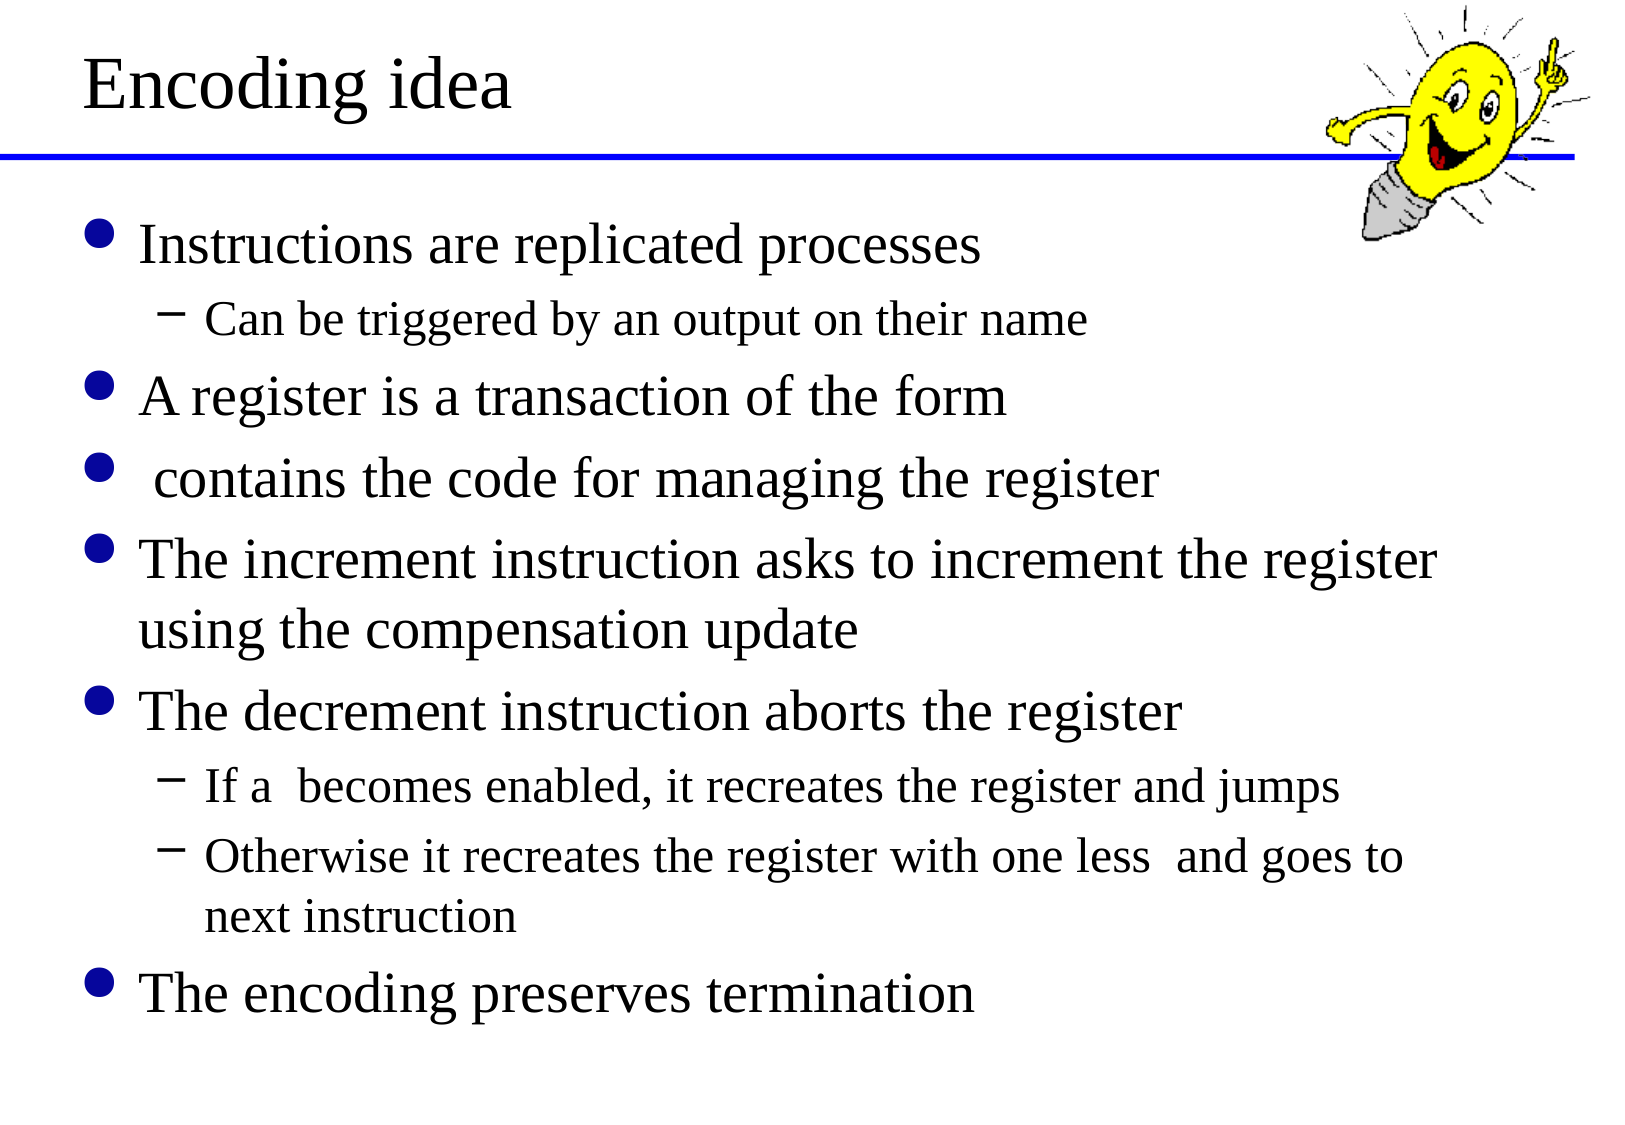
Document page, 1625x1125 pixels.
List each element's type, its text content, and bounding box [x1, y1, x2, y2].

title Encoding idea [67, 27, 1296, 131]
picture [1301, 0, 1609, 257]
